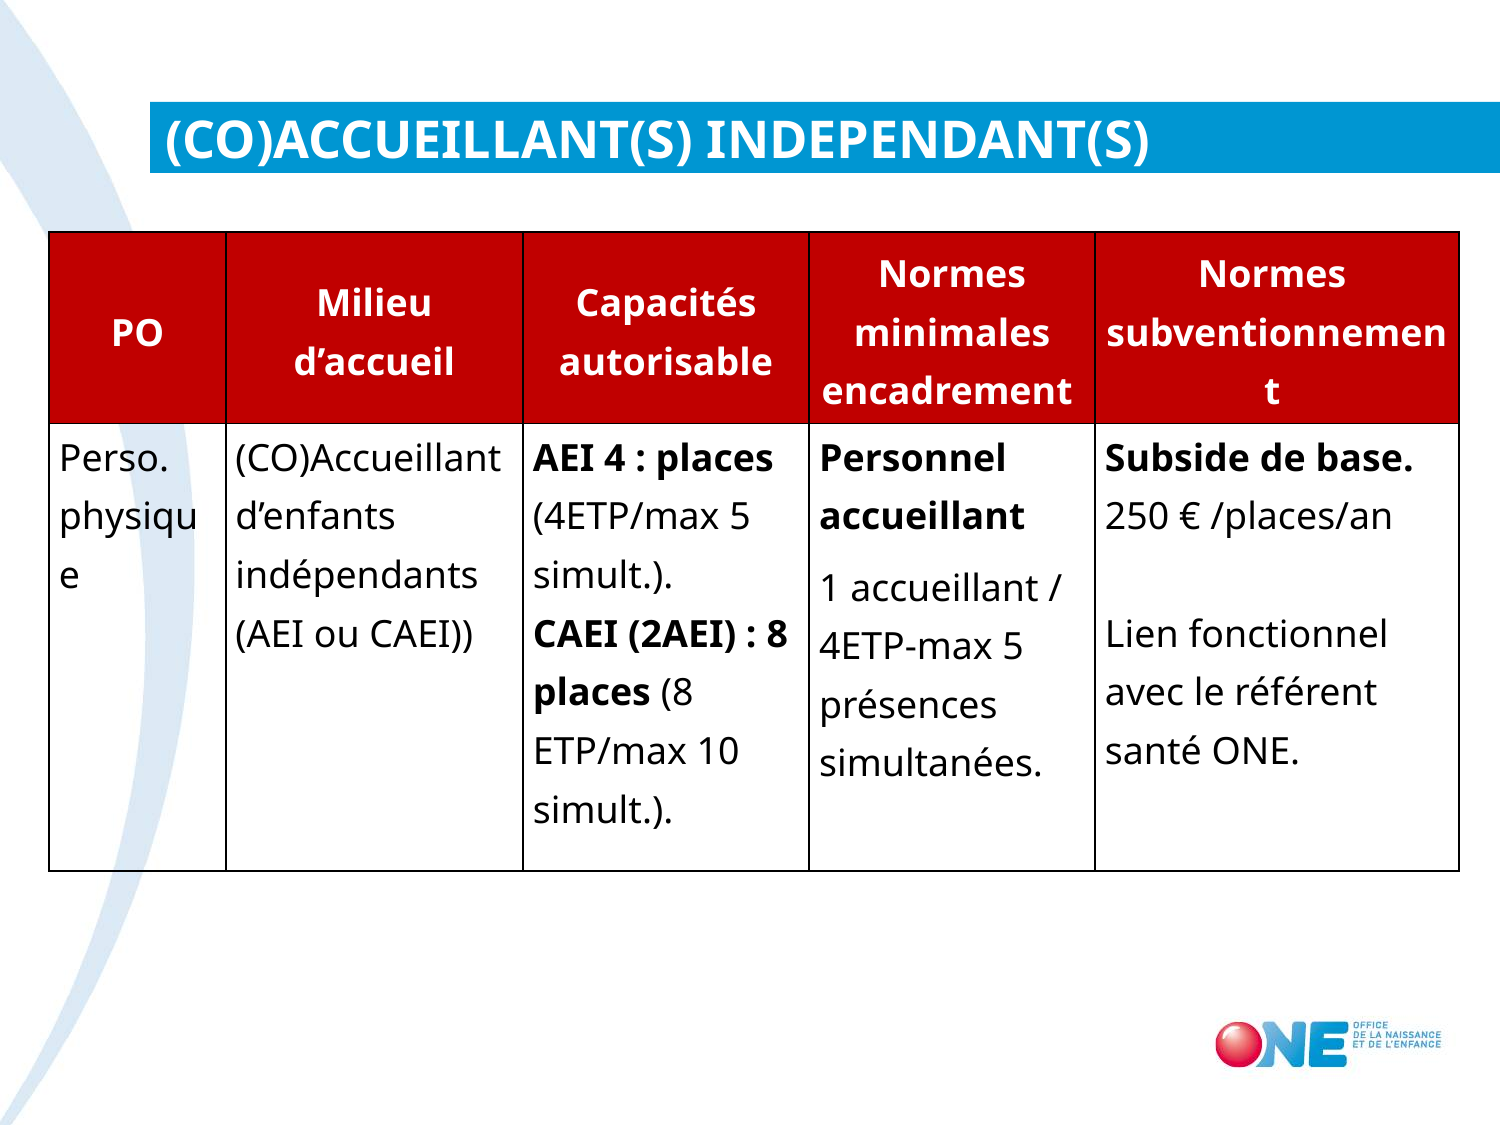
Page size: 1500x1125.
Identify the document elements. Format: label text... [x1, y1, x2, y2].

table_cell Subside de base. 250 € /places/an Lien fonctionnel avec le référent santé ONE. [1096, 424, 1458, 870]
title (CO)ACCUEILLANT(S) INDEPENDANT(S) [150, 101, 1500, 173]
table_header Normes minimales encadrement [810, 233, 1094, 423]
table_cell Personnel accueillant 1 accueillant / 4ETP-max 5 présences simultanées. [810, 424, 1094, 870]
table_cell Perso. physique [50, 424, 225, 870]
table_header Milieu d’accueil [227, 233, 522, 423]
table_header Capacités autorisable [524, 233, 808, 423]
table_cell AEI 4 : places (4ETP/max 5 simult.). CAEI (2AEI) : 8 places (8 ETP/max 10 simult.). [524, 424, 808, 870]
table_cell (CO)Accueillant d’enfants indépendants (AEI ou CAEI)) [227, 424, 522, 870]
picture [0, 0, 1500, 1125]
table_header Normes subventionnement [1096, 233, 1458, 423]
table_header PO [50, 233, 225, 423]
